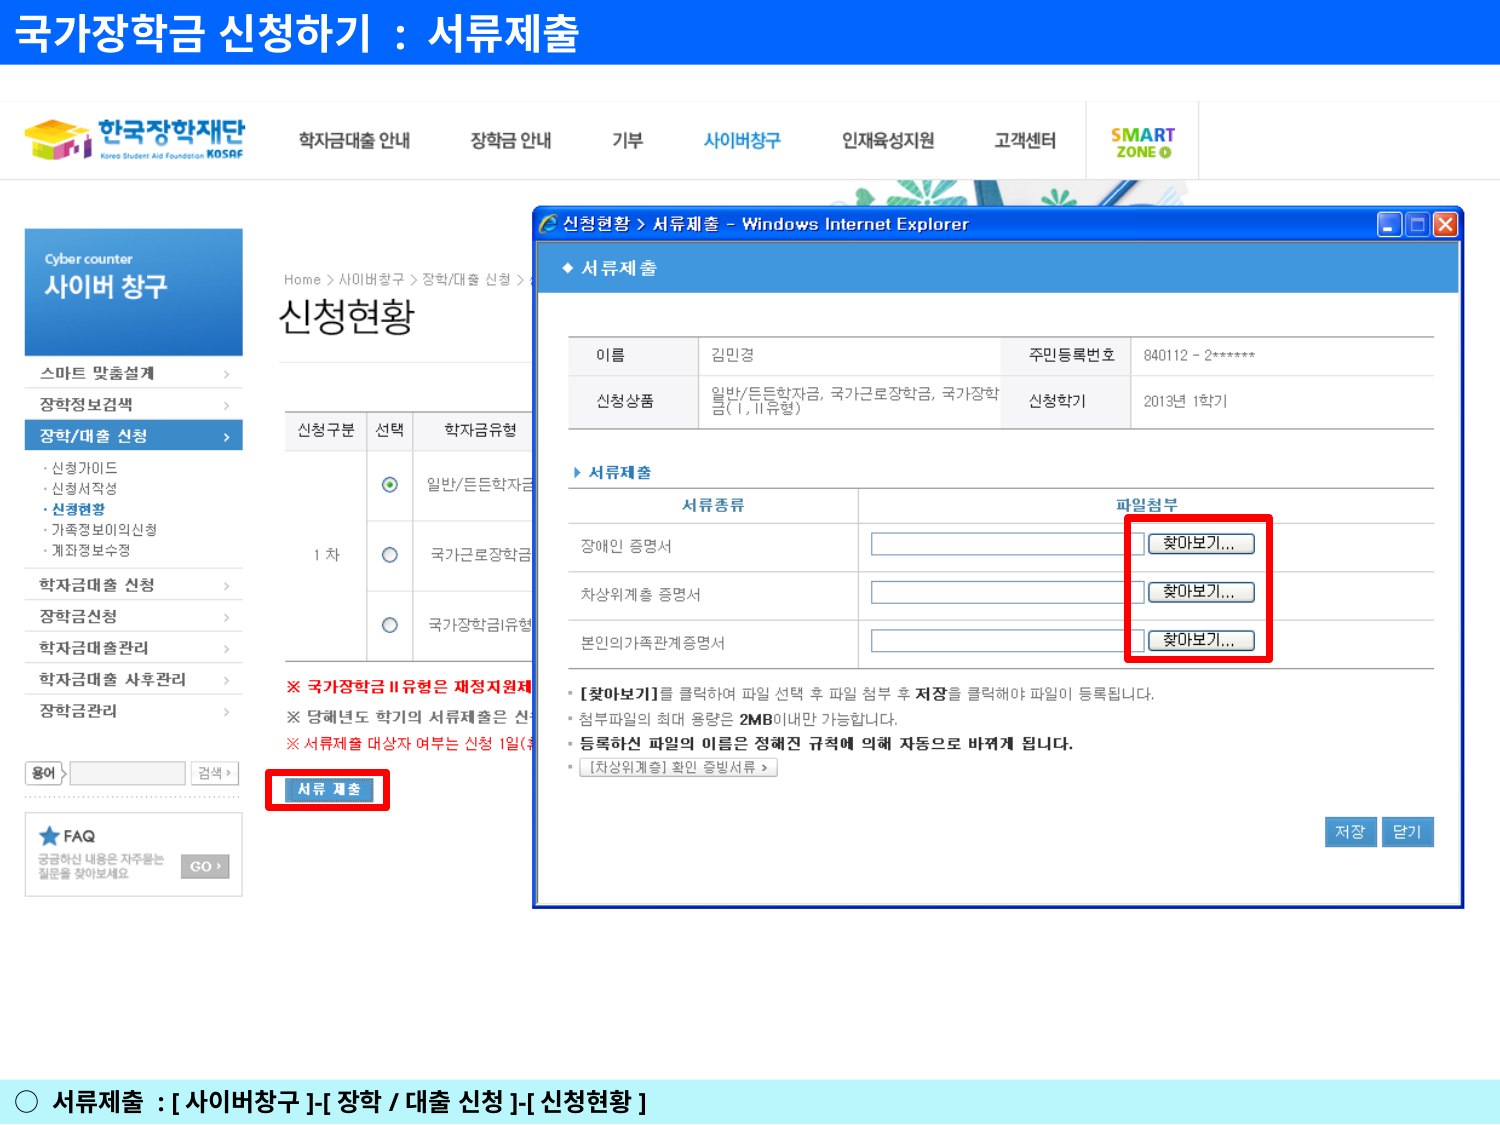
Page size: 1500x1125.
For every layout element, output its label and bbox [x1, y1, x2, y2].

text_box [0, 0, 1500, 1125]
